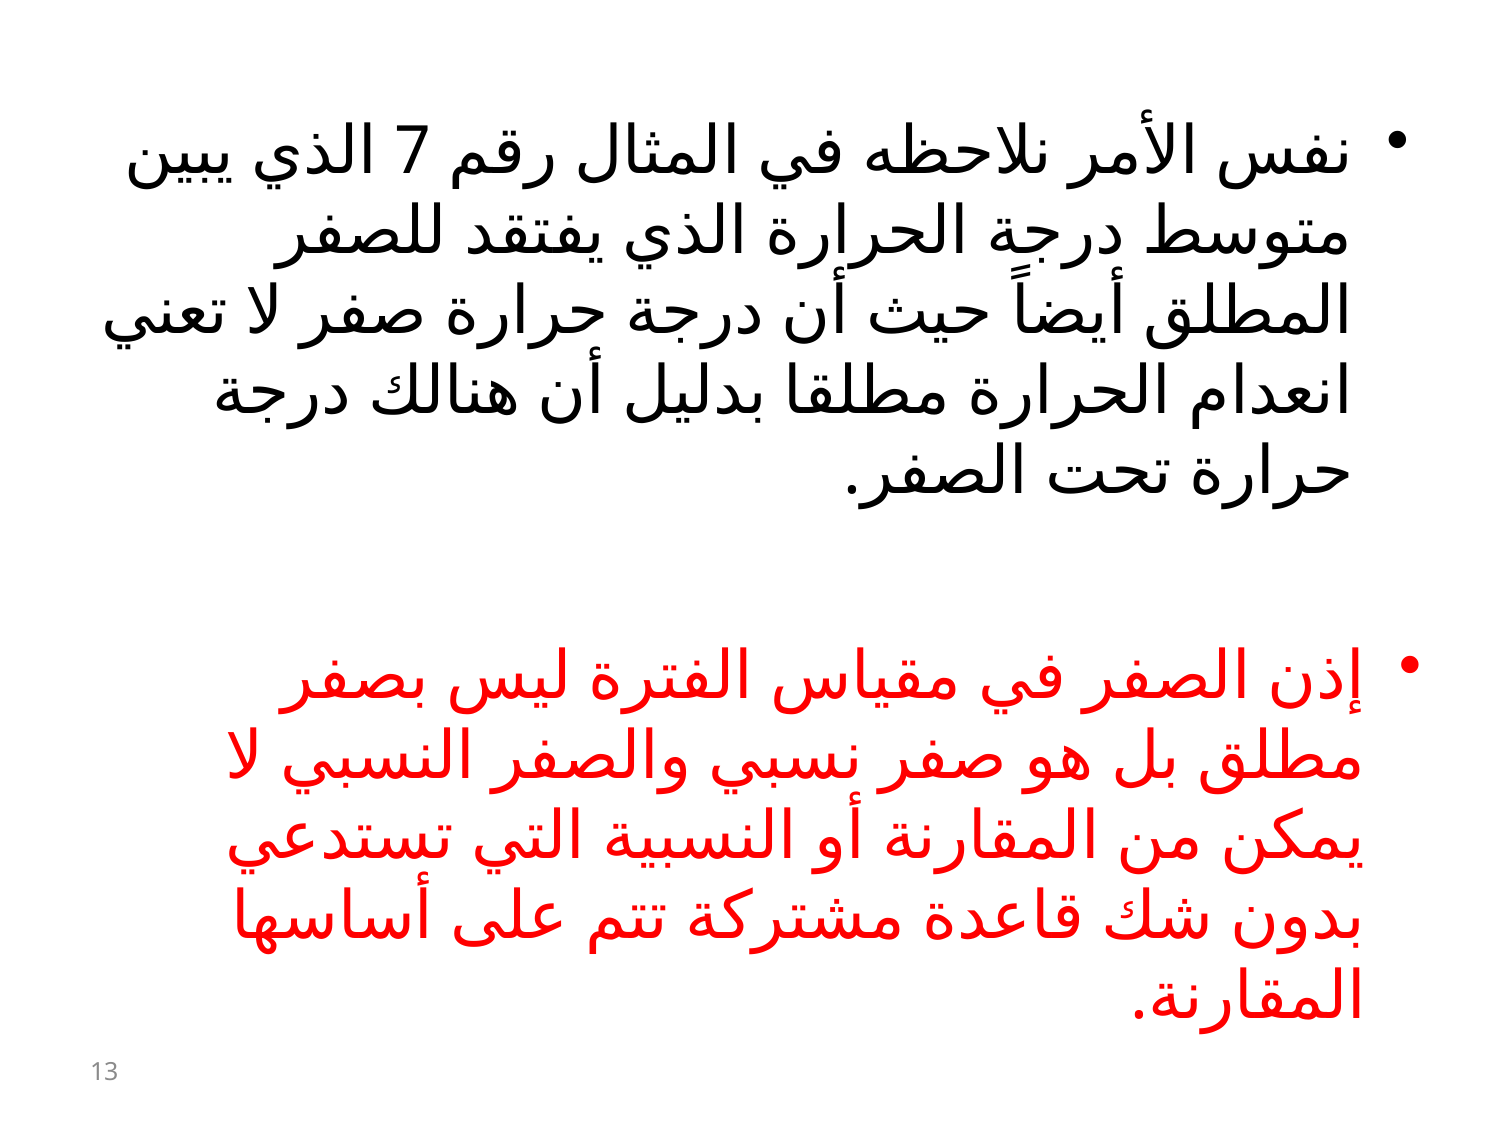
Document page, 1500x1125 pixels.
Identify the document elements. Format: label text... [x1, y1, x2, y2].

text_box نفس الأمر نلاحظه في المثال رقم 7 الذي يبين متوسط درجة الحرارة الذي يفتقد للصفر المطلق أيضاً حيث أن درجة حرارة صفر لا تعني انعدام الحرارة مطلقا بدليل أن هنالك درجة حرارة تحت الصفر. [74, 99, 1425, 475]
text_box إذن الصفر في مقياس الفترة ليس بصفر مطلق بل هو صفر نسبي والصفر النسبي لا يمكن من المقارنة أو النسبية التي تستدعي بدون شك قاعدة مشتركة تتم على أساسها المقارنة. [87, 624, 1438, 913]
slide_number 13 [75, 1042, 425, 1103]
